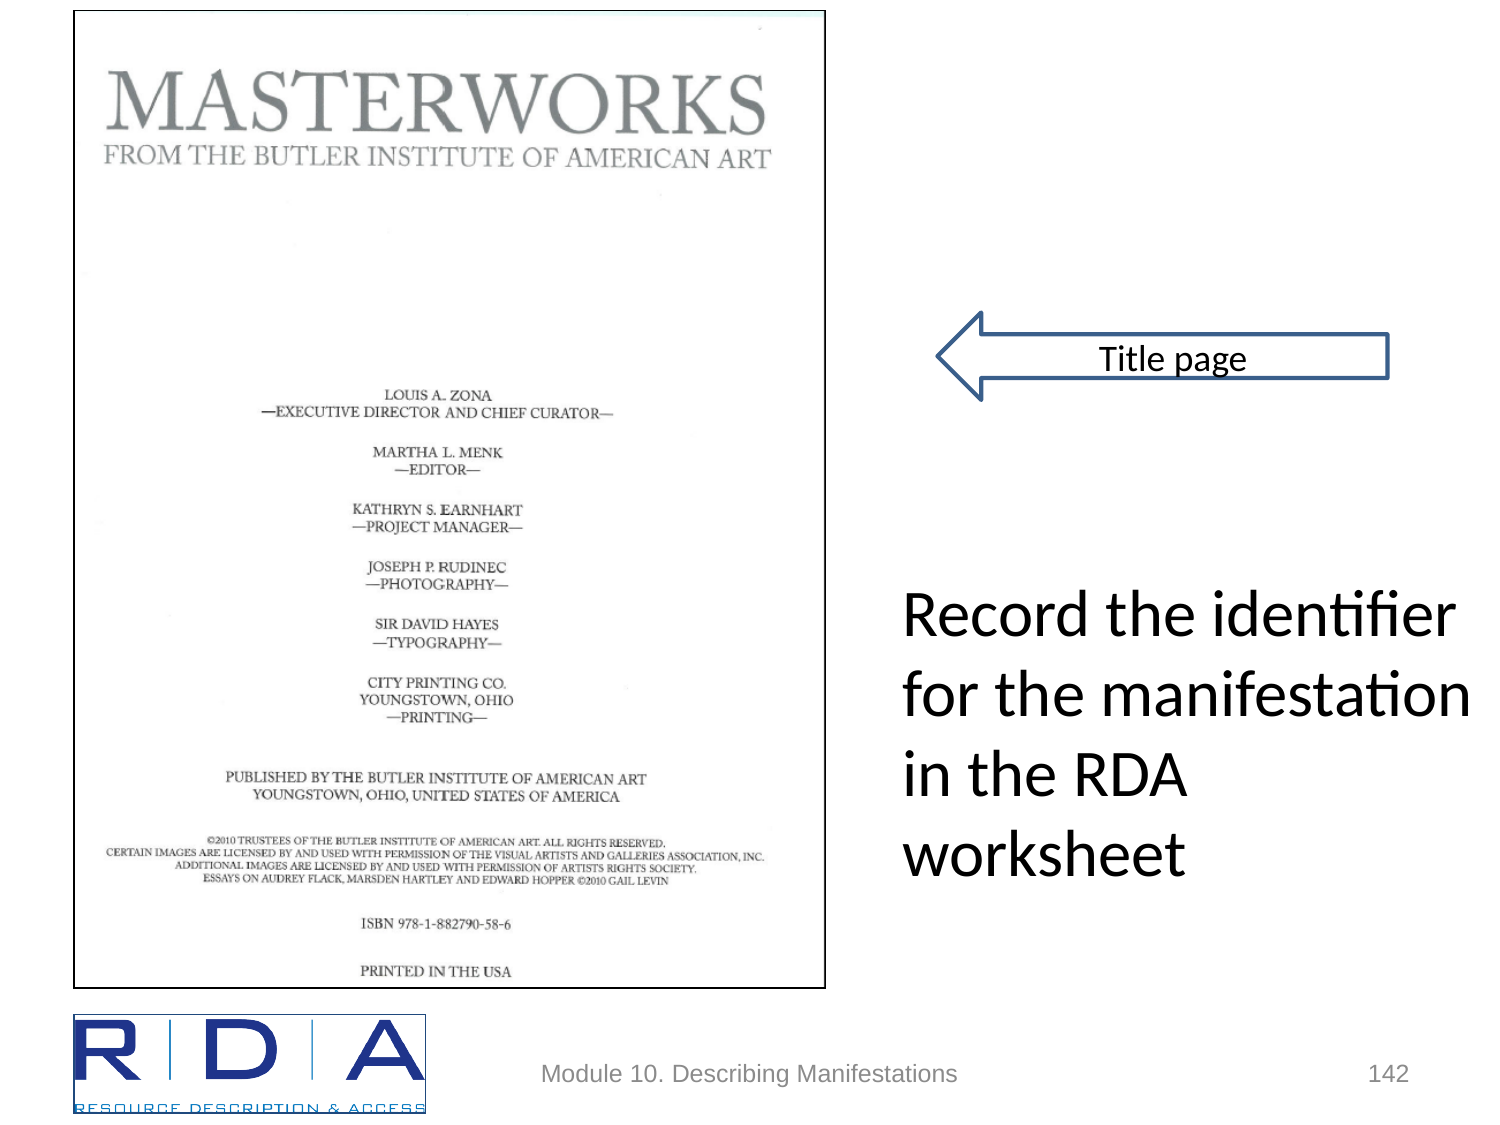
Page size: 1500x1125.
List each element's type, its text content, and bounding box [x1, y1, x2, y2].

picture [74, 11, 826, 988]
footer Module 10. Describing Manifestations [512, 1042, 988, 1103]
picture [75, 1015, 425, 1112]
list Record the identifier for the manifestation in the RDA worksheet [887, 562, 1500, 1025]
text_box Title page [935, 310, 1390, 402]
slide_number 142 [1074, 1042, 1425, 1103]
